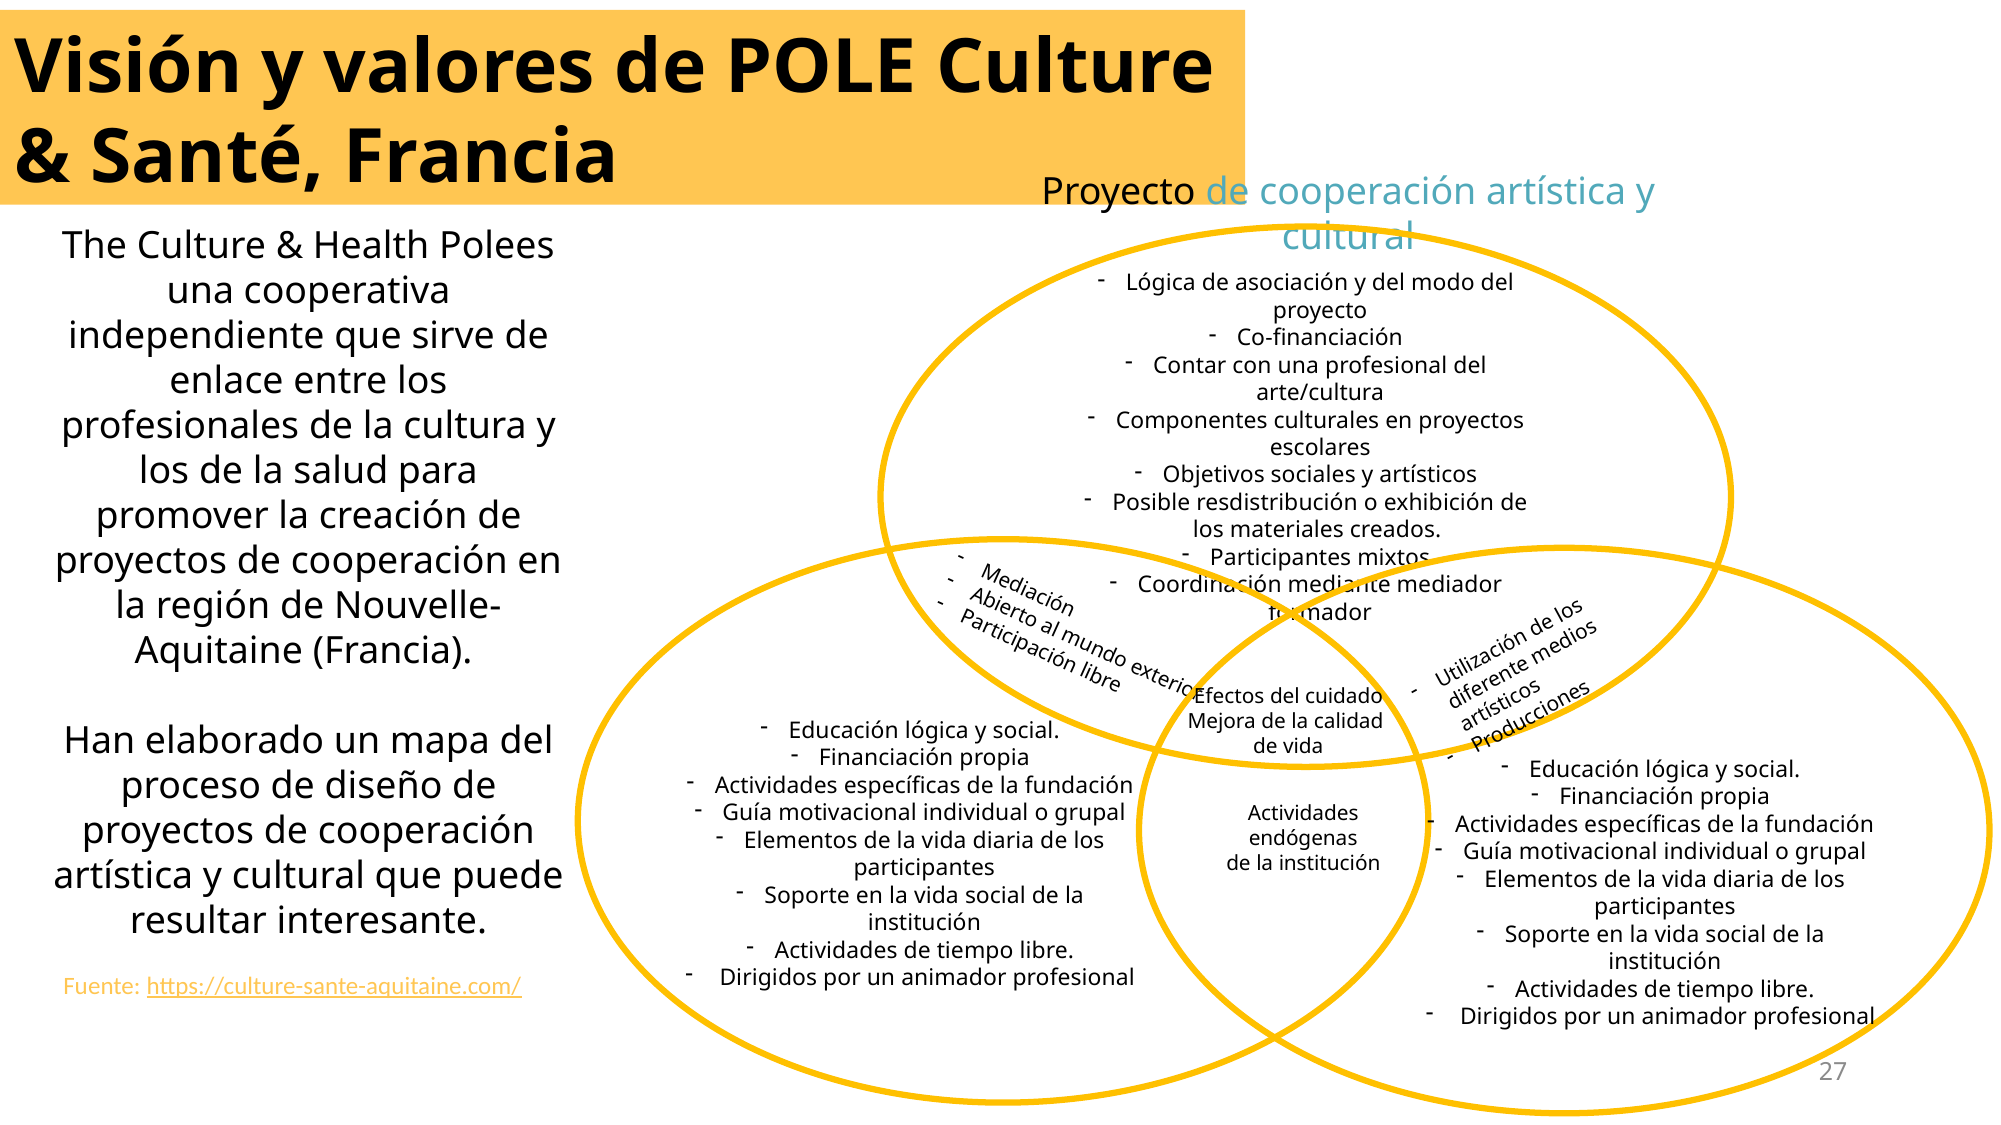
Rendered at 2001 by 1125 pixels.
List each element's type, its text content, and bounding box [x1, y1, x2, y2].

text_box Efectos del cuidado Mejora de la calidad de vida [777, 675, 1799, 766]
text_box Educación lógica y social. Financiación propia Actividades específicas de la fundación Guía motivacional individual o grupal Elementos de la vida diaria de los participantes Soporte en la vida social de la institución Actividades de tiempo libre. Dirigidos por un animador profesional [665, 708, 1156, 998]
text_box [879, 275, 1060, 548]
text_box [1097, 225, 1514, 260]
text_box [1141, 766, 1405, 792]
text_box Fuente: https://culture-sante-aquitaine.com/ [42, 962, 680, 1007]
text_box [968, 538, 1291, 656]
text_box [1207, 546, 1632, 675]
text_box Proyecto de cooperación artística y cultural [975, 159, 1722, 265]
slide_number 27 [1412, 1096, 1439, 1103]
text_box Utilización de los diferente medios artísticos Producciones [1405, 541, 1717, 675]
text_box Actividades endógenas de la institución [792, 792, 1814, 883]
text_box Lógica de asociación y del modo del proyecto Co-financiación Contar con una profesional del arte/cultura Componentes culturales en proyectos escolares Objetivos sociales y artísticos Posible resdistribución o exhibición de los materiales creados. Participantes mixtos Coordinación mediante mediador formador [1060, 260, 1553, 612]
text_box Mediación Abierto al mundo exterior Participación libre [904, 533, 1226, 675]
slide_number 27 [1689, 1042, 1863, 1103]
text_box [1553, 275, 1733, 565]
text_box The Culture & Health Polees una cooperativa independiente que sirve de enlace entre los profesionales de la cultura y los de la salud para promover la creación de proyectos de cooperación en la región de Nouvelle-Aquitaine (Francia). Han elaborado un mapa del proceso de diseño de proyectos de cooperación artística y cultural que puede resultar interesante. [33, 214, 584, 994]
text_box [1657, 553, 1991, 1008]
text_box Educación lógica y social. Financiación propia Actividades específicas de la fundación Guía motivacional individual o grupal Elementos de la vida diaria de los participantes Soporte en la vida social de la institución Actividades de tiempo libre. Dirigidos por un animador profesional [1405, 747, 1897, 1037]
text_box [670, 915, 1274, 1104]
text_box [1145, 883, 1857, 1115]
text_box [576, 540, 985, 994]
text_box Visión y valores de POLE Culture & Santé, Francia [0, 9, 1246, 205]
